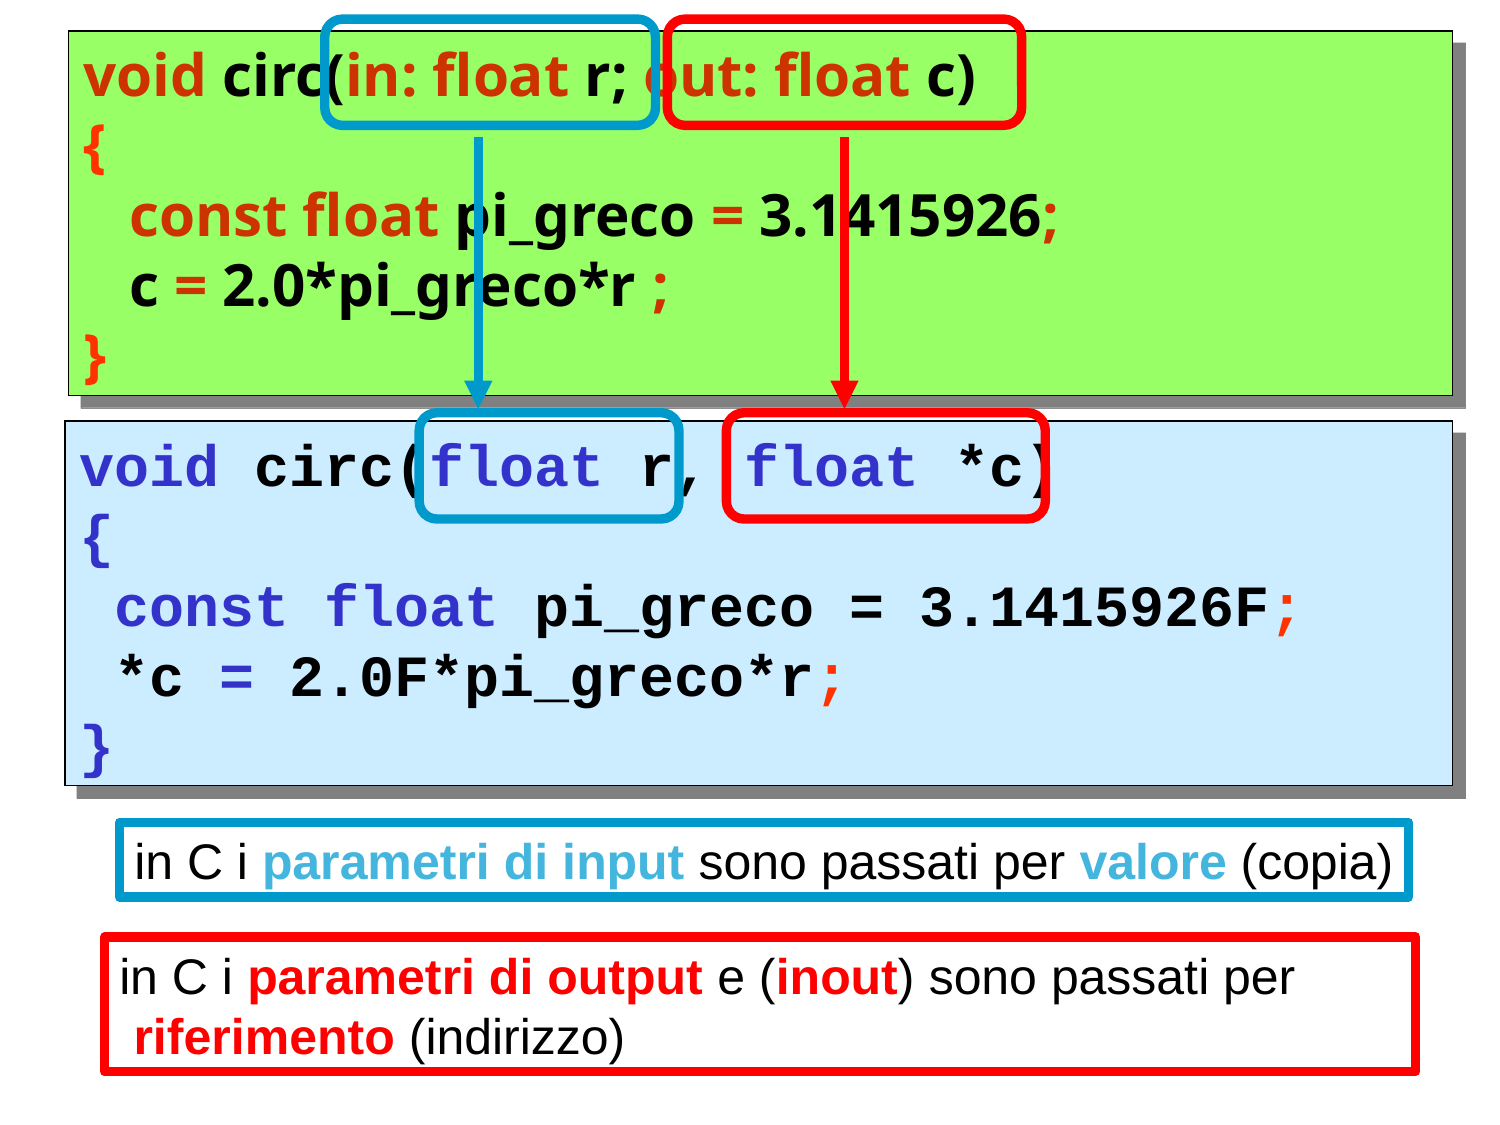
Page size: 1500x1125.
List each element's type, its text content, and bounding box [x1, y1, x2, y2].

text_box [324, 19, 680, 520]
text_box void circ(in: float r; out: float c) { const float pi_greco = 3.1415926; c = 2.0*pi_greco*r ; } [68, 30, 324, 396]
text_box void circ(in: float r; out: float c) { const float pi_greco = 3.1415926; c = 2.0*pi_greco*r ; } [1046, 30, 1453, 396]
text_box in C i parametri di input sono passati per valore (copia) [119, 822, 1409, 897]
text_box void circ(float r, float *c) { const float pi_greco = 3.1415926F; *c = 2.0F*pi_greco*r; } [64, 420, 1453, 786]
text_box in C i parametri di output e (inout) sono passati per riferimento (indirizzo) [104, 936, 1416, 1072]
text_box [680, 19, 1046, 520]
